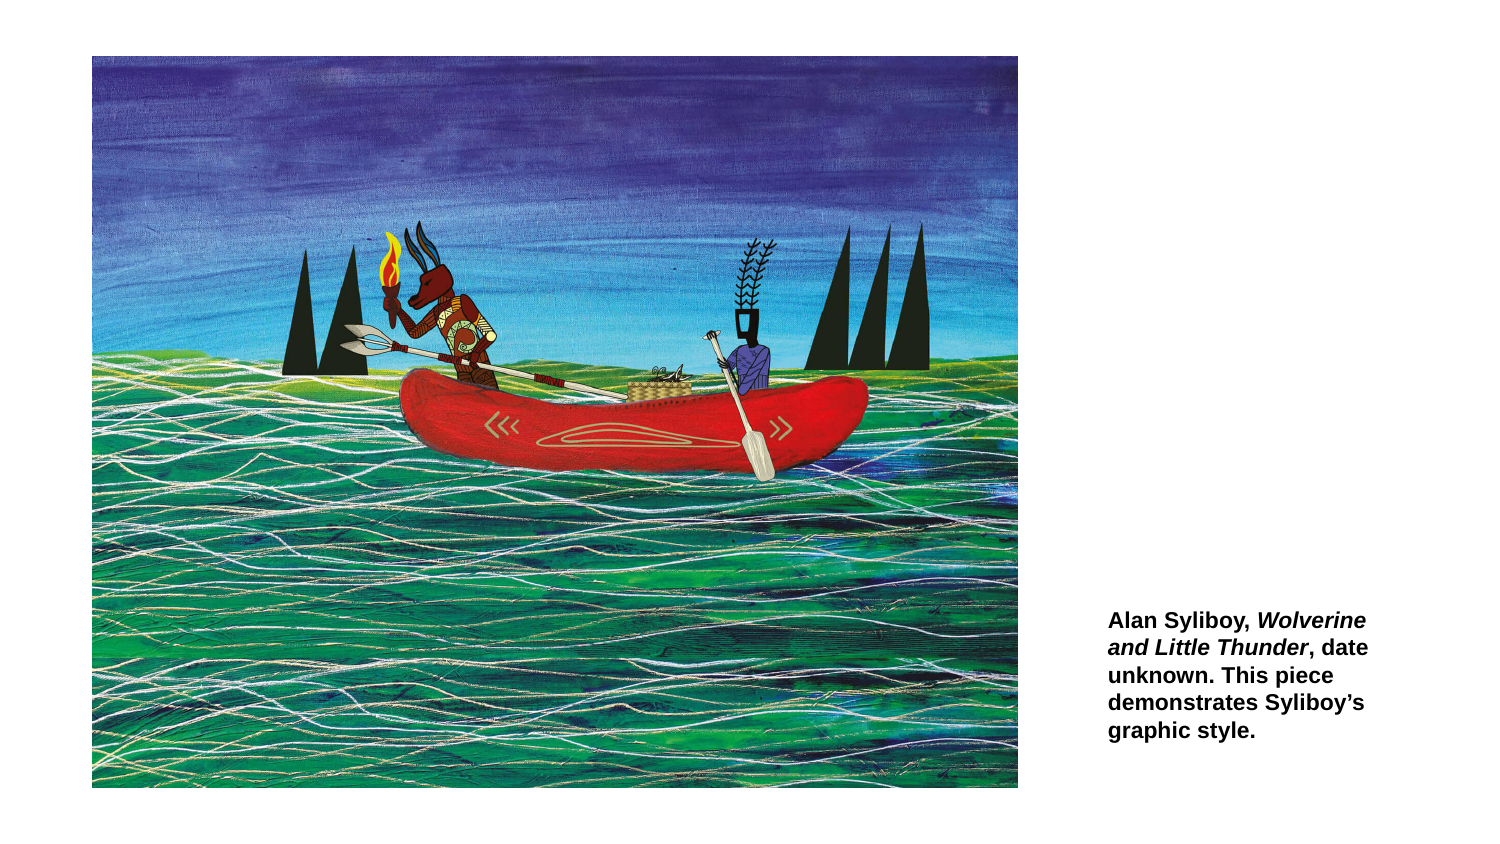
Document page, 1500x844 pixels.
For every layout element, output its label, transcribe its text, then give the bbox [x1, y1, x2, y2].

text_box Alan Syliboy, Wolverine and Little Thunder, date unknown. This piece demonstrates Syliboy’s graphic style. [1092, 590, 1389, 786]
picture [91, 56, 1019, 788]
